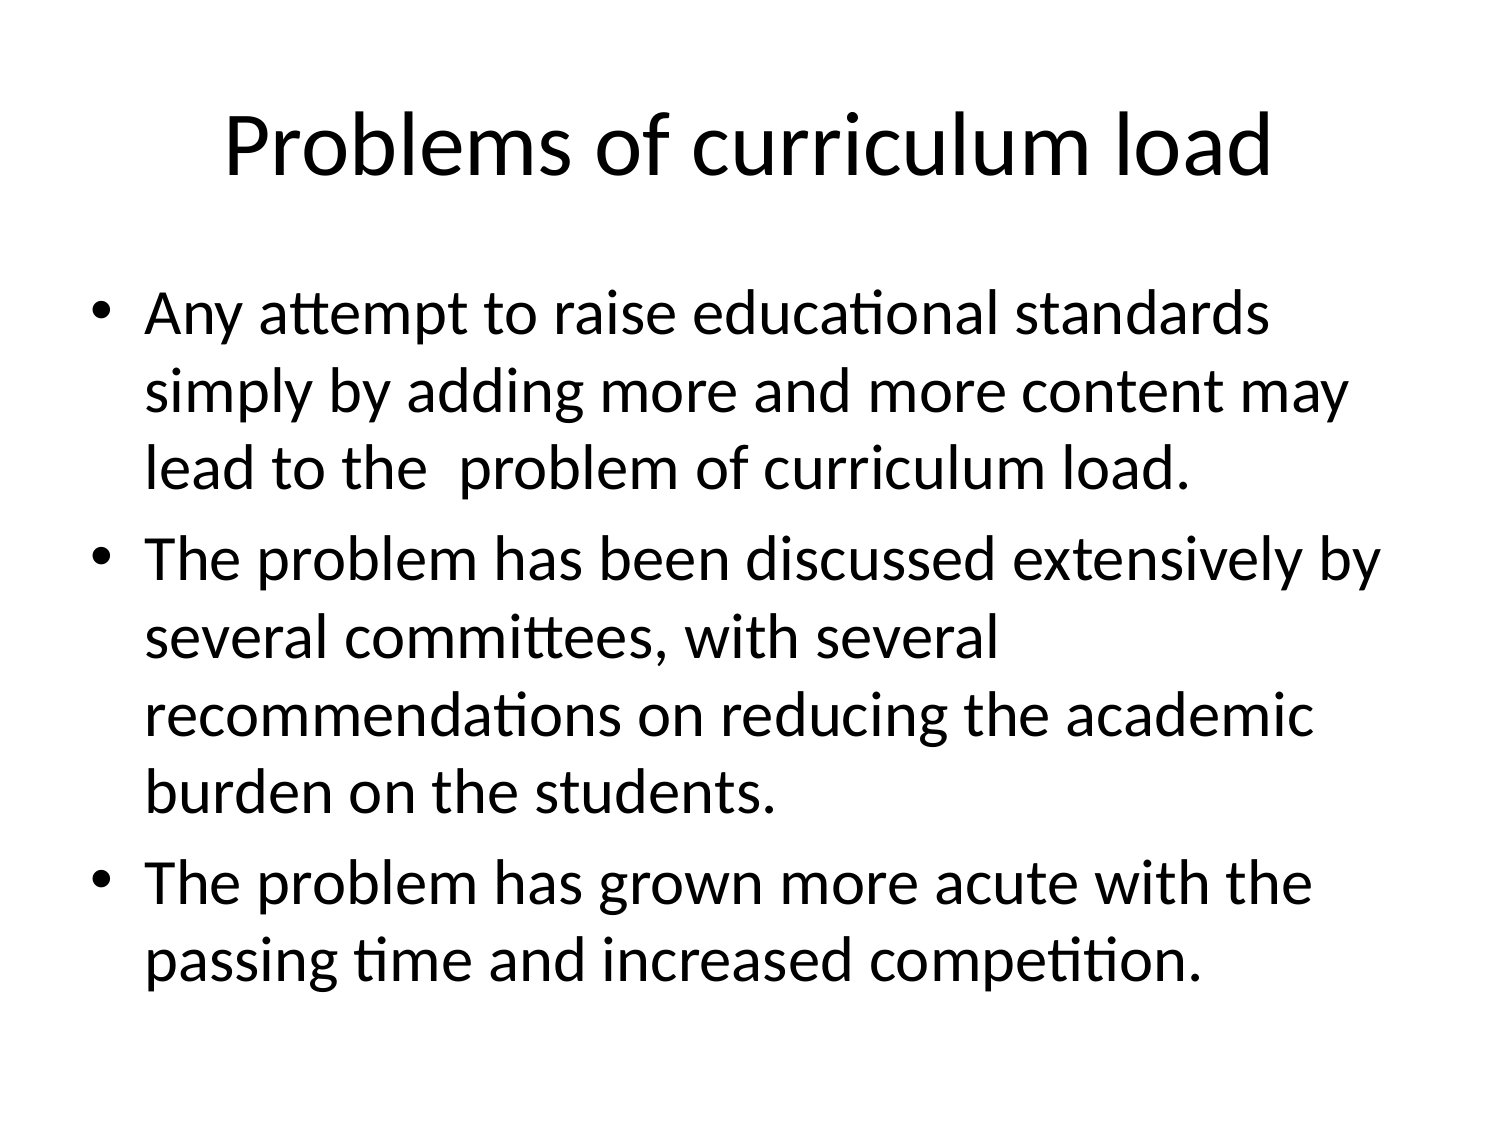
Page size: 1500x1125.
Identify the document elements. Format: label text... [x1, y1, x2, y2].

list Any attempt to raise educational standards simply by adding more and more content may lead to the problem of curriculum load. The problem has been discussed extensively by several committees, with several recommendations on reducing the academic burden on the students. The problem has grown more acute with the passing time and increased competition. [75, 262, 1425, 1005]
title Problems of curriculum load [75, 45, 1425, 233]
